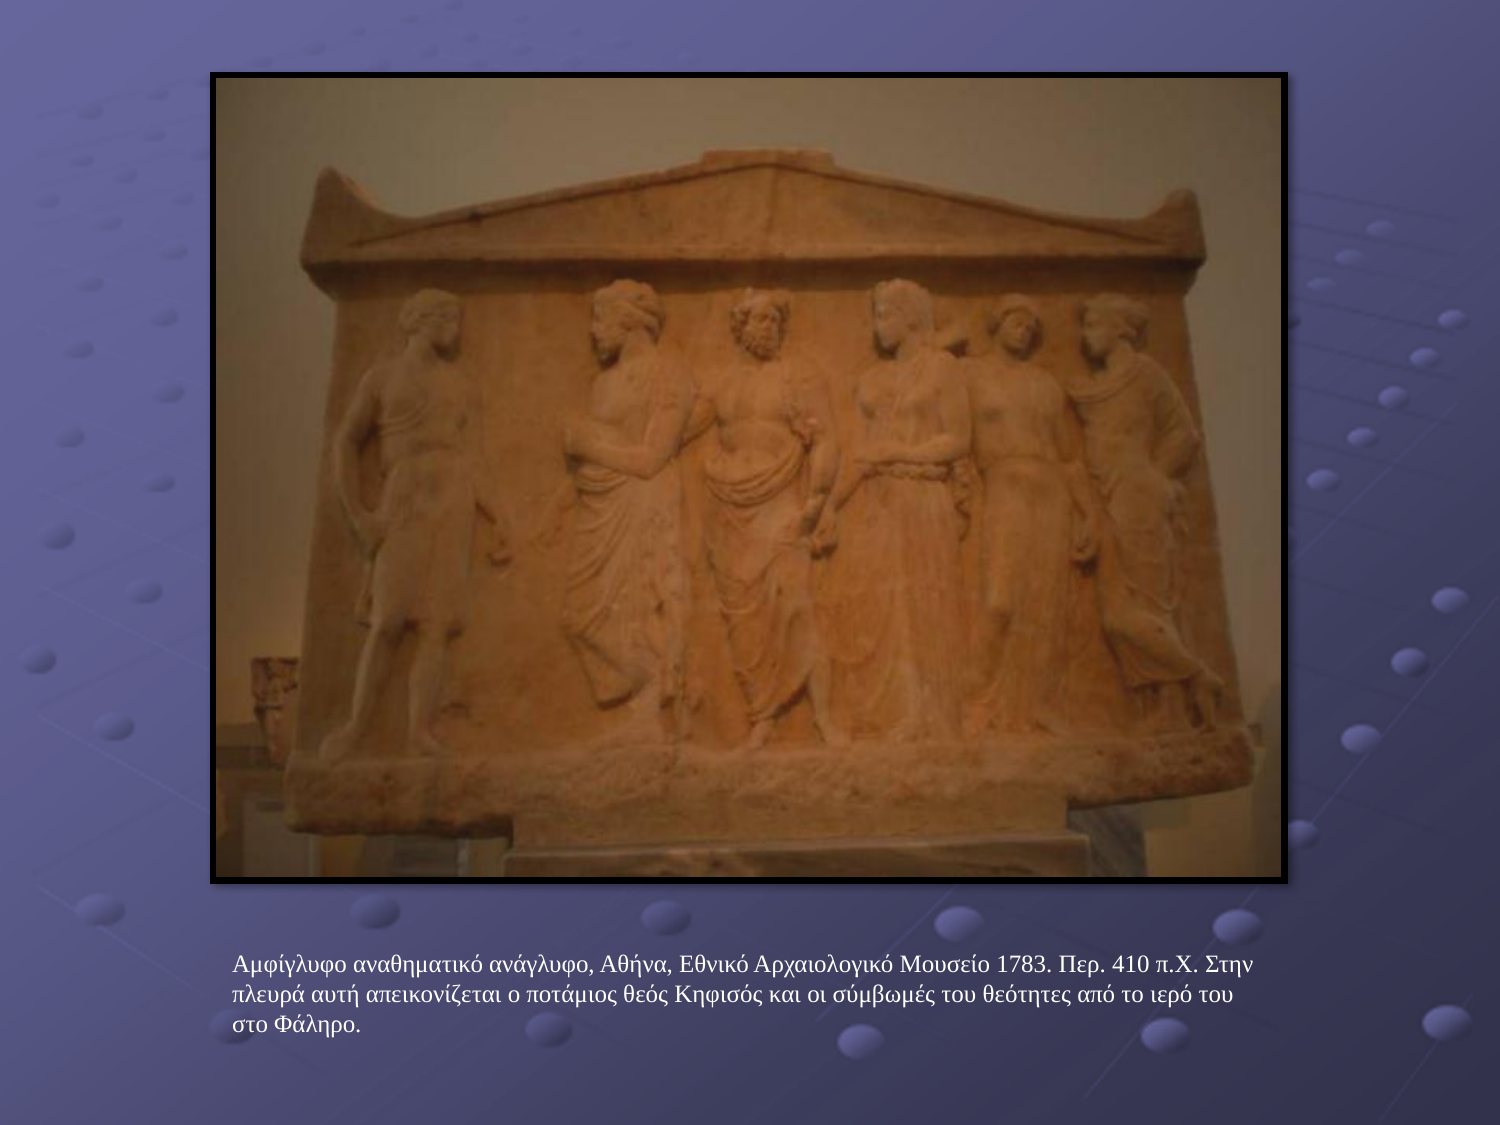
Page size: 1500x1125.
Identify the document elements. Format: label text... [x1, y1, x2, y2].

picture [0, 0, 1500, 1125]
text_box Αμφίγλυφο αναθηματικό ανάγλυφο, Αθήνα, Εθνικό Αρχαιολογικό Μουσείο 1783. Περ. 410 π.Χ. Στην πλευρά αυτή απεικονίζεται ο ποτάμιος θεός Κηφισός και οι σύμβωμές του θεότητες από το ιερό του στο Φάληρο. [217, 940, 1281, 1046]
